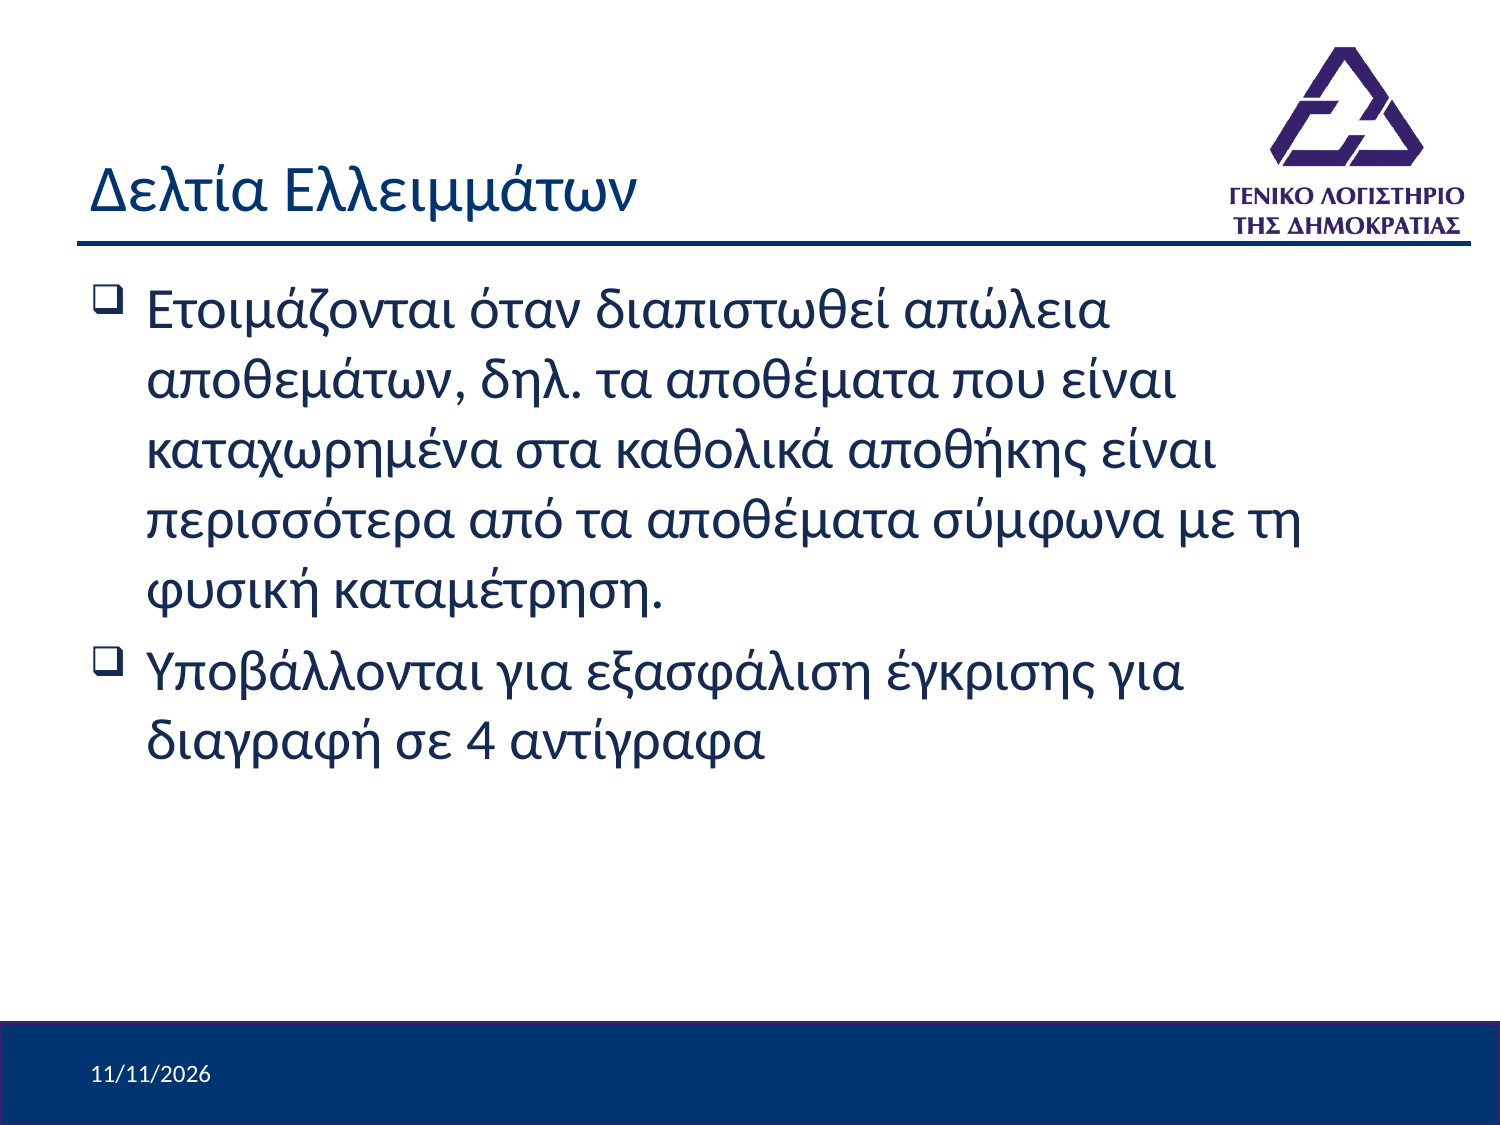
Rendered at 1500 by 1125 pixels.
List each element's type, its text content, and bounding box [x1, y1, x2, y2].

picture [1222, 36, 1471, 244]
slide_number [75, 1042, 425, 1103]
title Δελτία Ελλειμμάτων [74, 44, 1223, 233]
list Ετοιμάζονται όταν διαπιστωθεί απώλεια αποθεμάτων, δηλ. τα αποθέματα που είναι καταχωρημένα στα καθολικά αποθήκης είναι περισσότερα από τα αποθέματα σύμφωνα με τη φυσική καταμέτρηση. Υποβάλλονται για εξασφάλιση έγκρισης για διαγραφή σε 4 αντίγραφα [74, 262, 1426, 1006]
